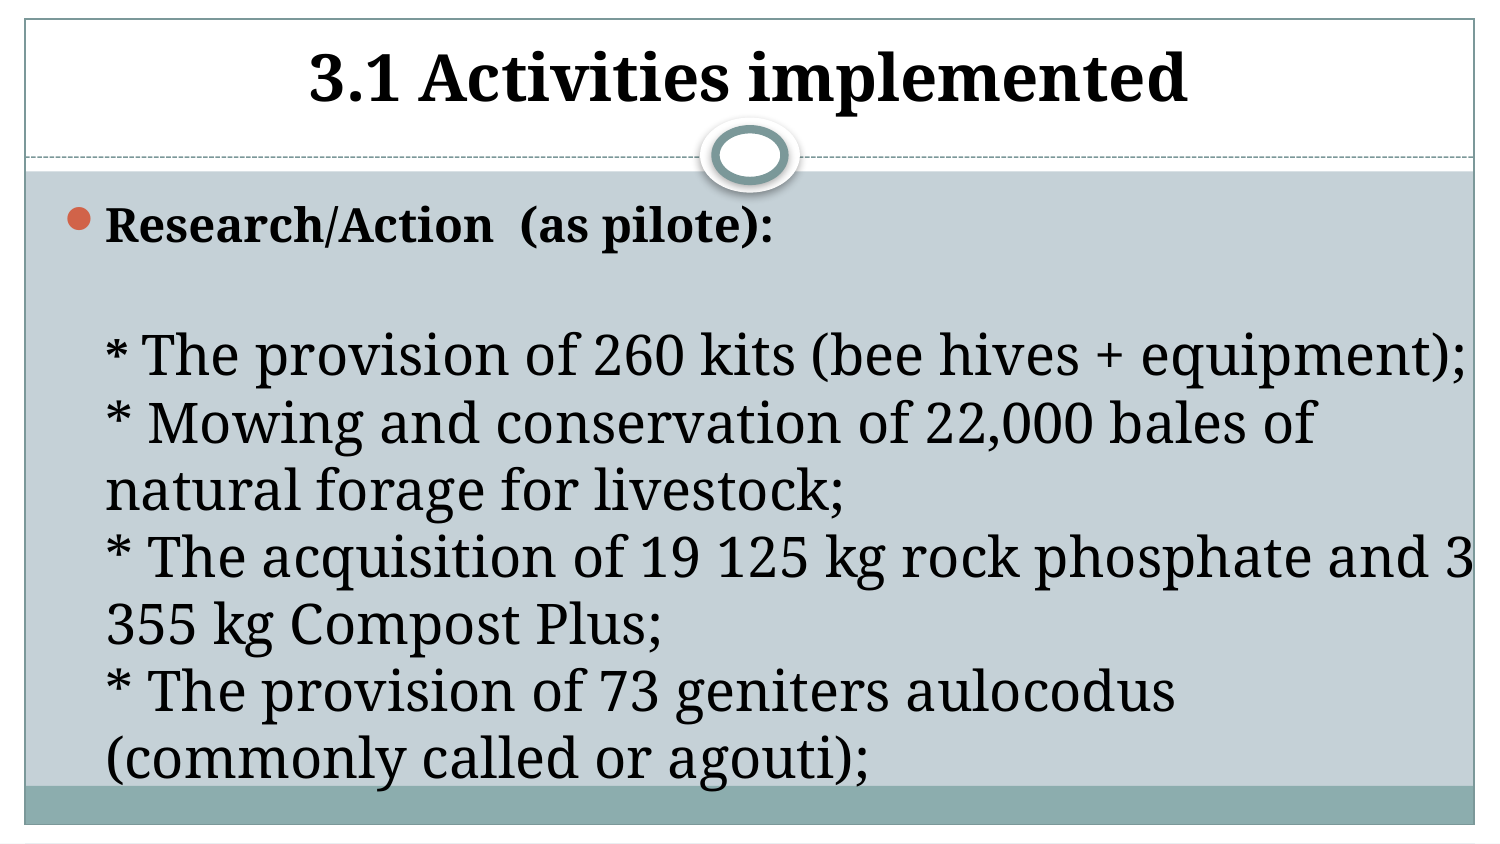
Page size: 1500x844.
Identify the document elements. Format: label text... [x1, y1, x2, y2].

list Research/Action (as pilote): * The provision of 260 kits (bee hives + equipment); * Mowing and conservation of 22,000 bales of natural forage for livestock; * The acquisition of 19 125 kg rock phosphate and 3 355 kg Compost Plus; * The provision of 73 geniters aulocodus (commonly called or agouti); [49, 187, 1500, 812]
title 3.1 Activities implemented [49, 28, 1450, 122]
